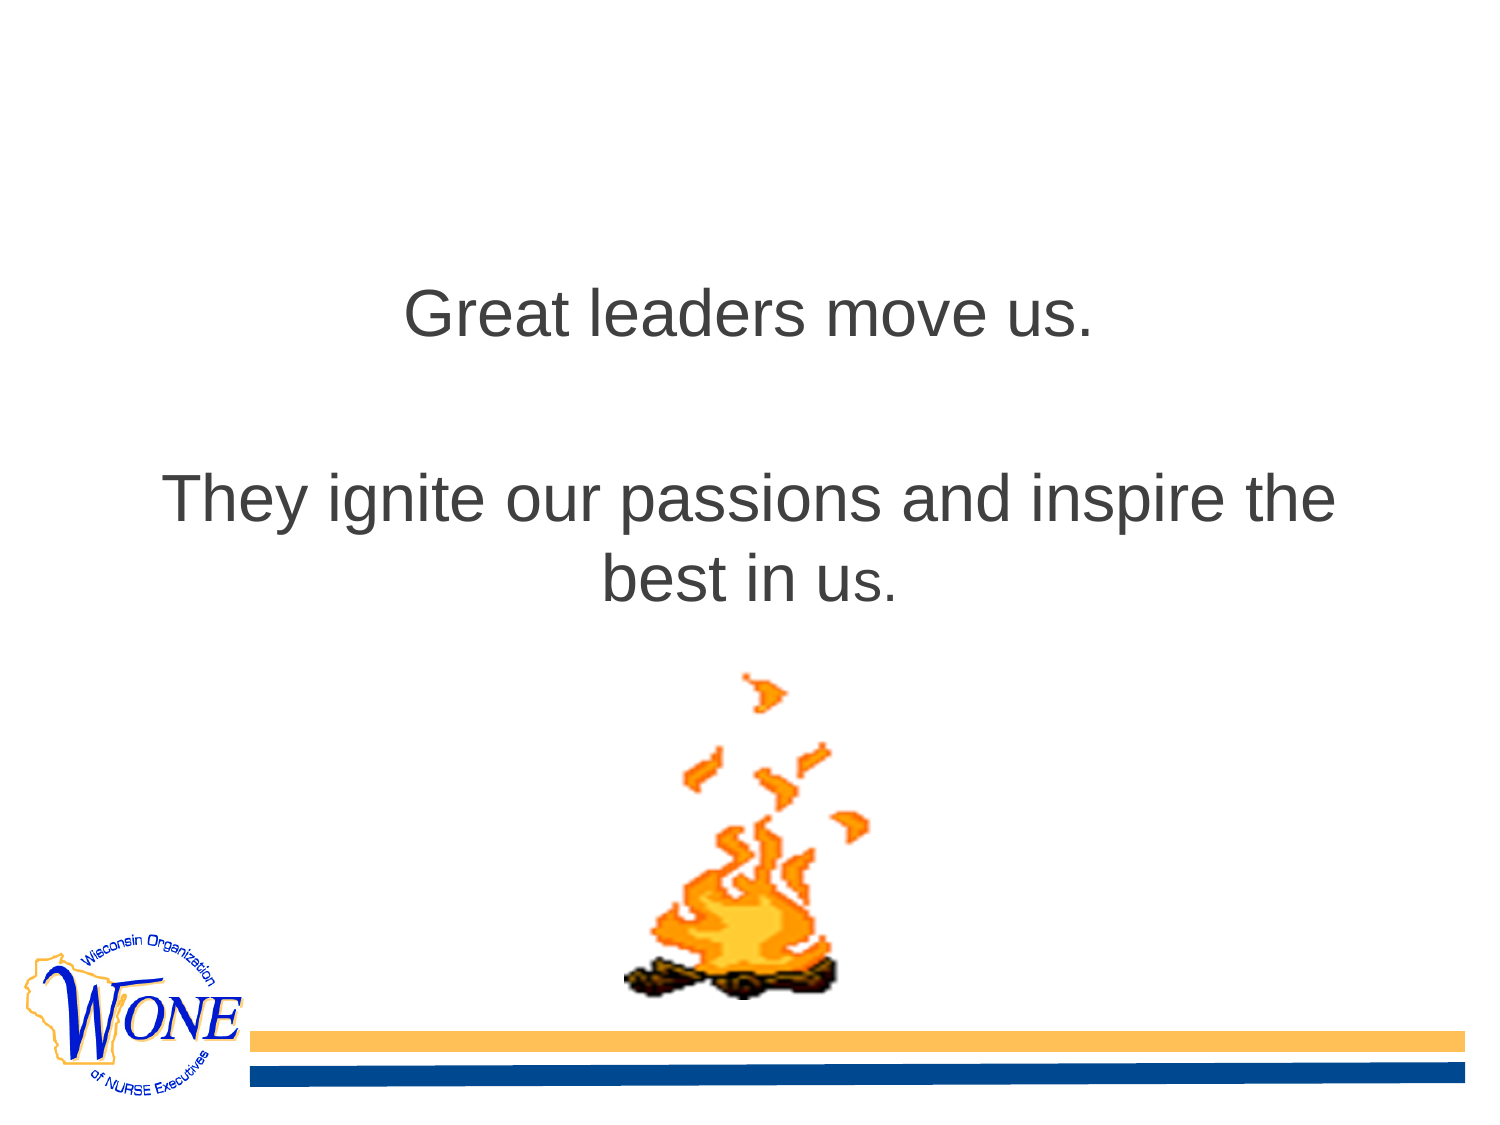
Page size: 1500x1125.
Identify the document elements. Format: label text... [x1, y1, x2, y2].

picture [22, 927, 250, 1103]
list Great leaders move us. They ignite our passions and inspire the best in us. [75, 262, 1425, 1025]
picture [624, 662, 879, 1001]
